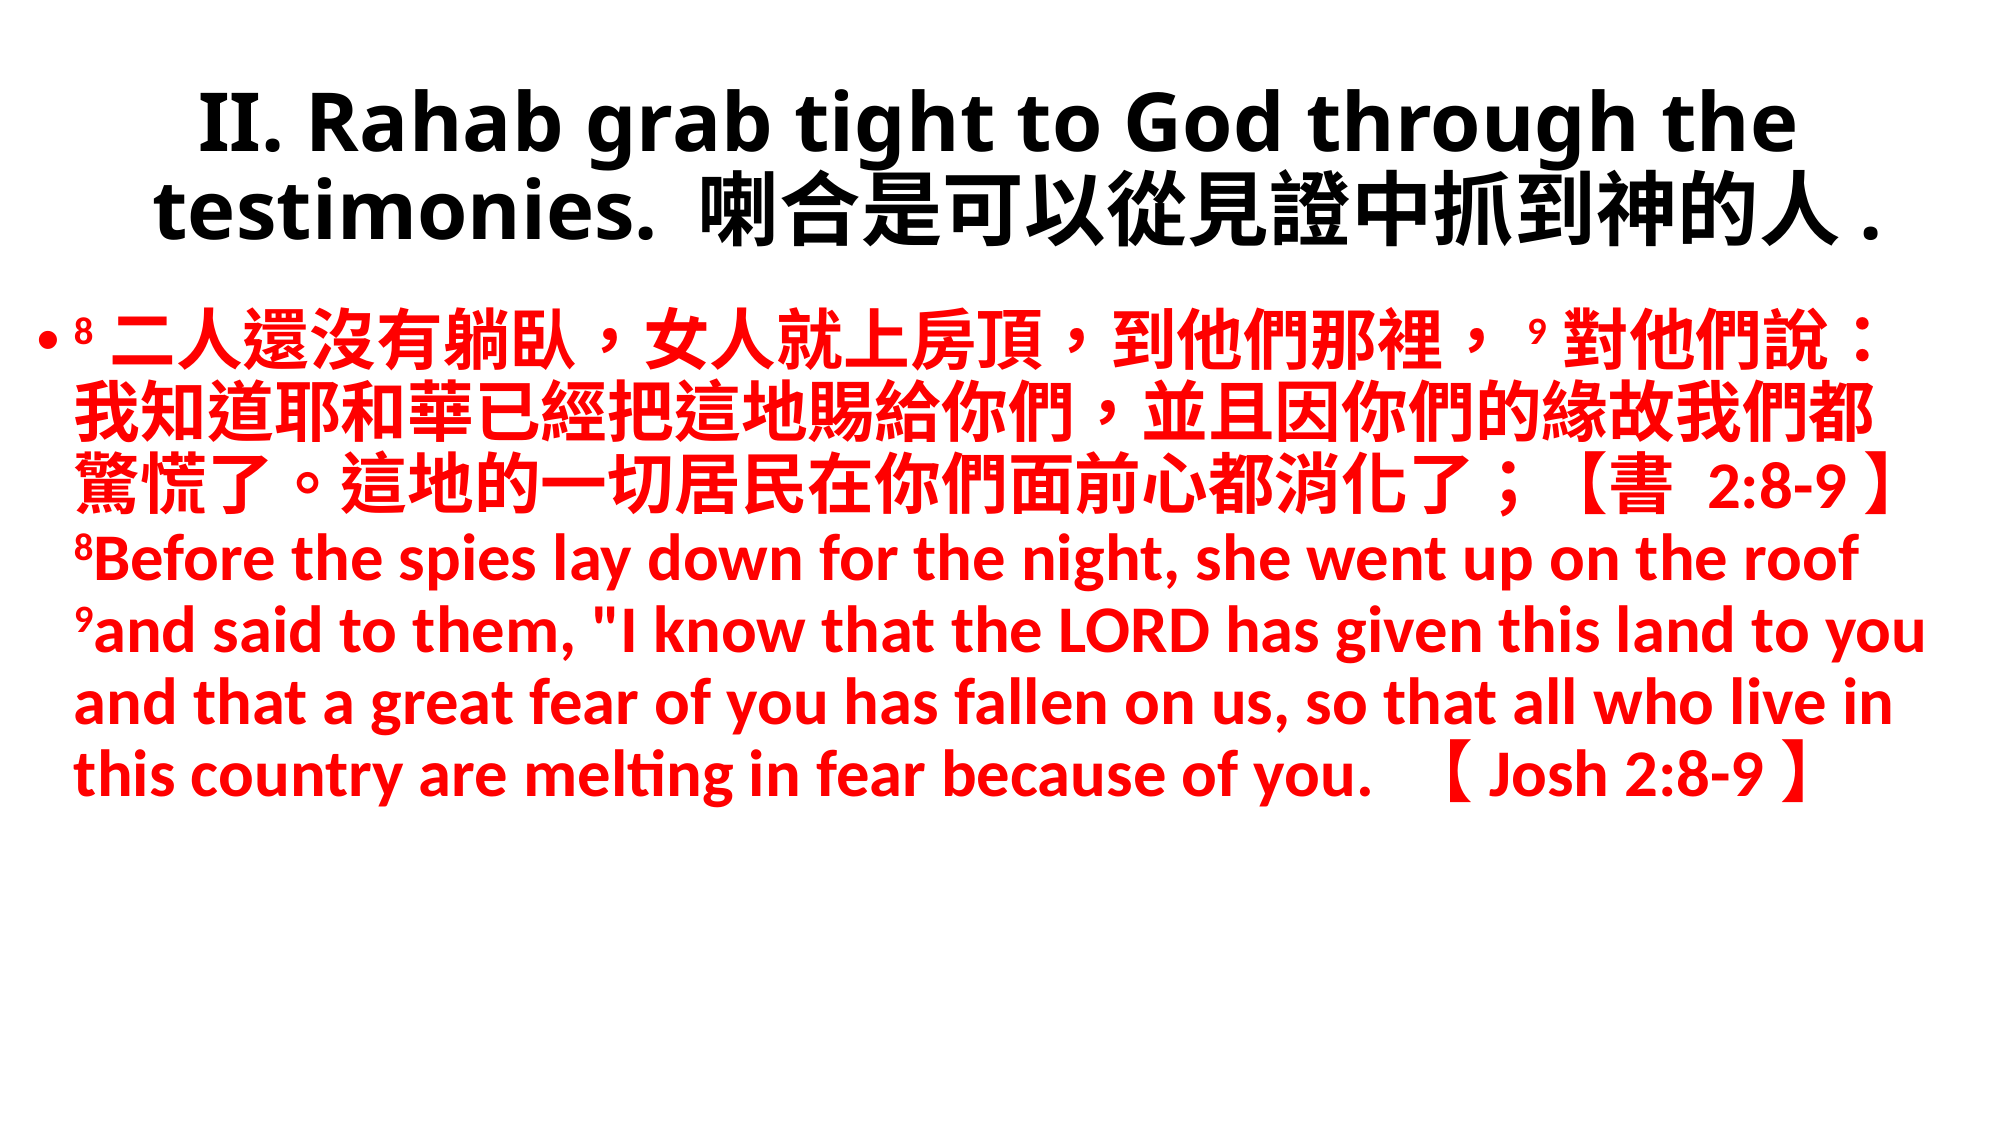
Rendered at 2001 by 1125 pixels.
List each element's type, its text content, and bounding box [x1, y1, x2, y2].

title II. Rahab grab tight to God through the testimonies. 喇合是可以從見證中抓到神的人. [137, 59, 1863, 278]
list 8二人還沒有躺臥，女人就上房頂，到他們那裡，9對他們說：我知道耶和華已經把這地賜給你們，並且因你們的緣故我們都驚慌了。這地的一切居民在你們面前心都消化了；【書 2:8-9】 8Before the spies lay down for the night, she went up on the roof 9and said to them, "I know that the LORD has given this land to you and that a great fear of you has fallen on us, so that all who live in this country are melting in fear because of you. 【Josh 2:8-9】 [21, 299, 1955, 1014]
